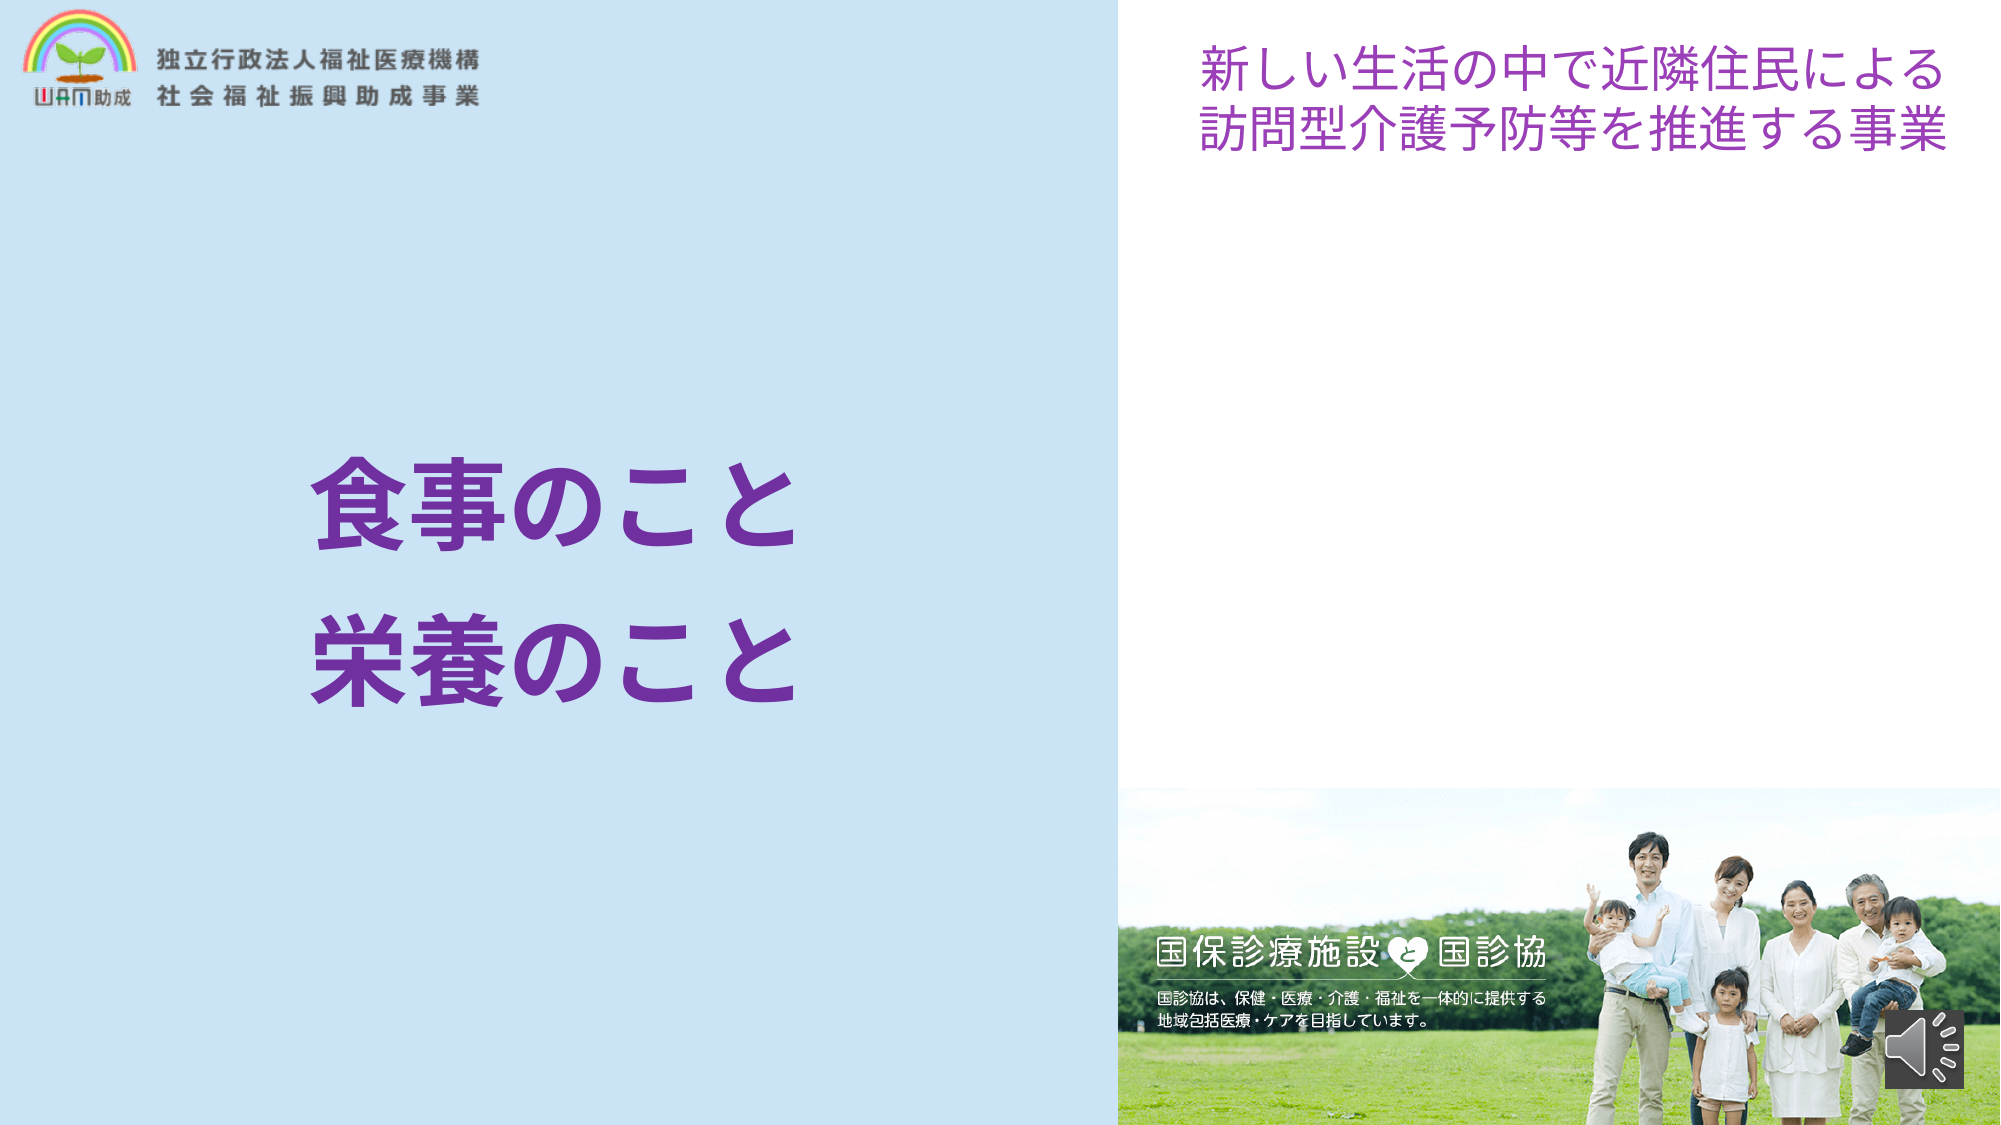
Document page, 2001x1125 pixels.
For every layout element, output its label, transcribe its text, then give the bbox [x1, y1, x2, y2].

title 食事のこと 栄養のこと [0, 0, 1119, 1125]
picture [0, 0, 511, 128]
text_box 新しい生活の中で近隣住民による 訪問型介護予防等を推進する事業 [1148, 12, 1964, 167]
picture [1118, 788, 2000, 1125]
